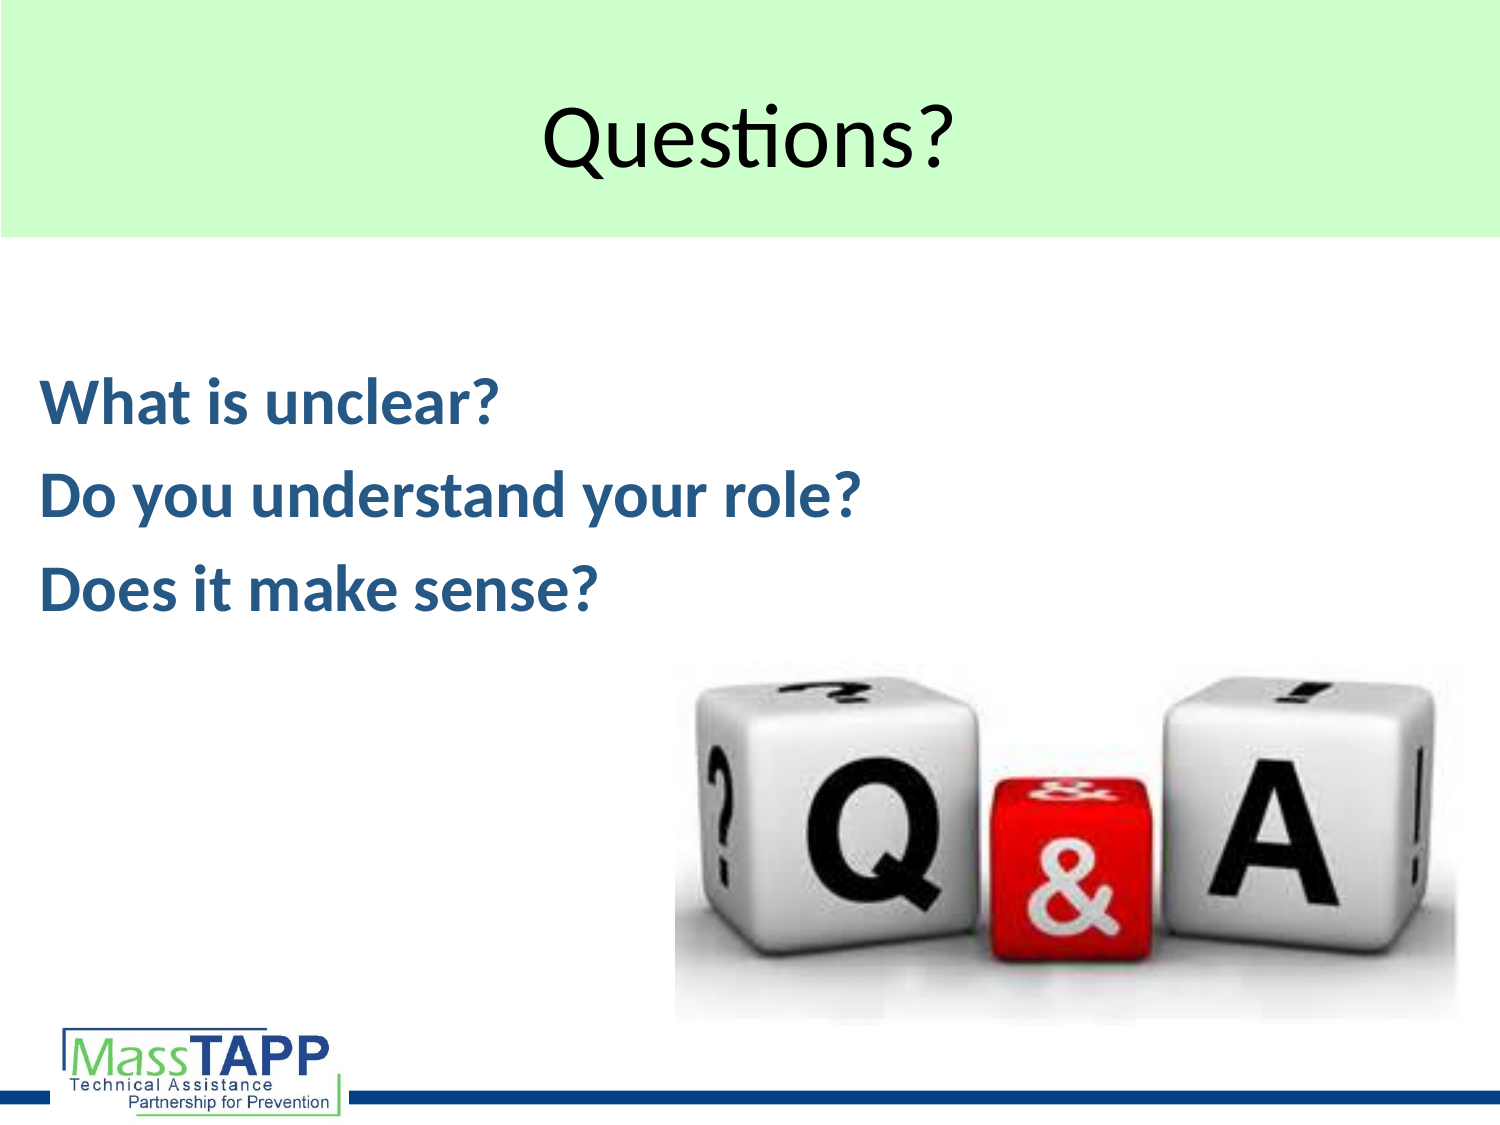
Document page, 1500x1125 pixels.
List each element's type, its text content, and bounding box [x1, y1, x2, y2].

picture [674, 662, 1464, 1026]
list What is unclear? Do you understand your role? Does it make sense? [24, 350, 1038, 930]
text_box Questions? [74, 37, 1425, 225]
picture [50, 1015, 349, 1125]
